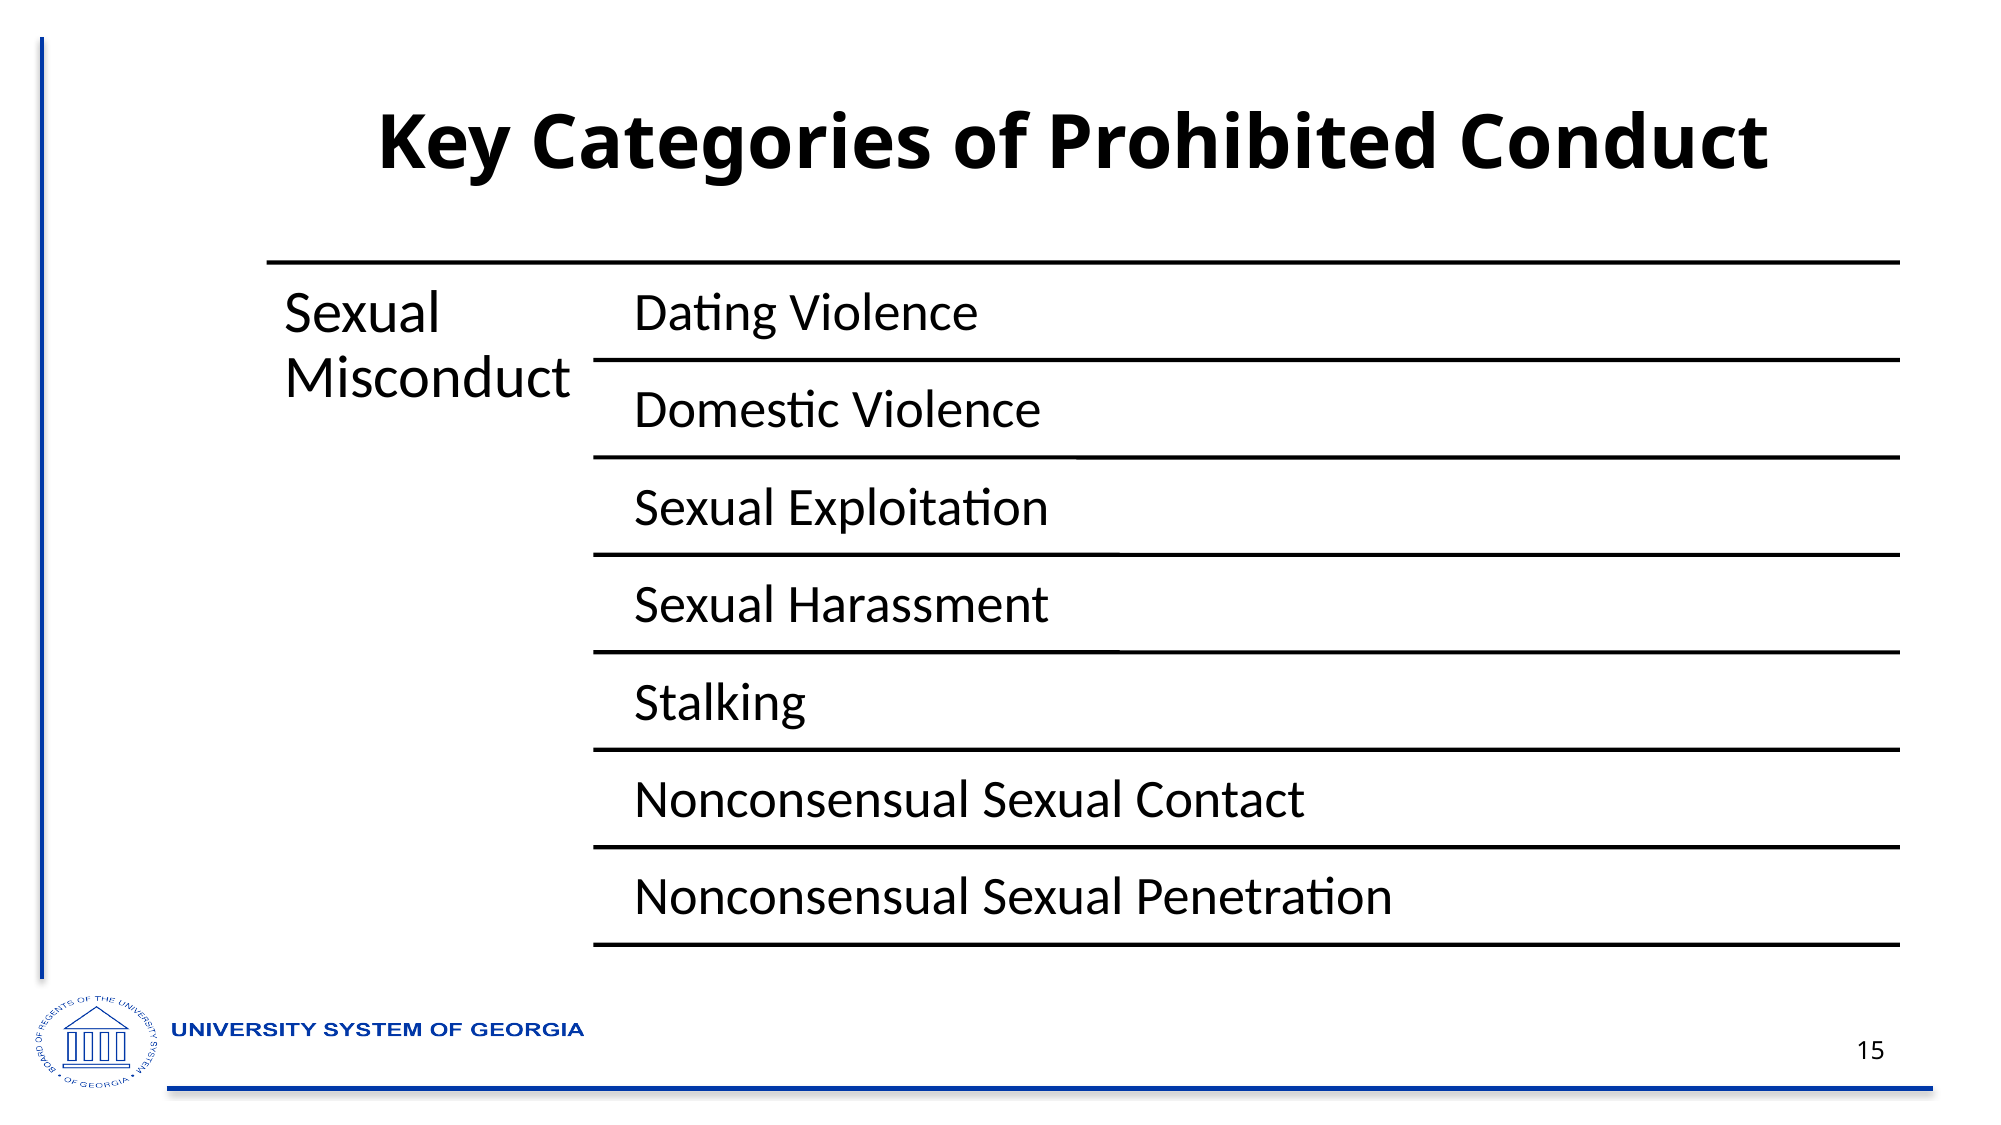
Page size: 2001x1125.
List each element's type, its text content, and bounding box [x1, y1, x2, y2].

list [266, 262, 1901, 951]
slide_number 15 [1779, 1022, 1900, 1083]
title Key Categories of Prohibited Conduct [266, 45, 1900, 233]
picture [33, 995, 584, 1088]
